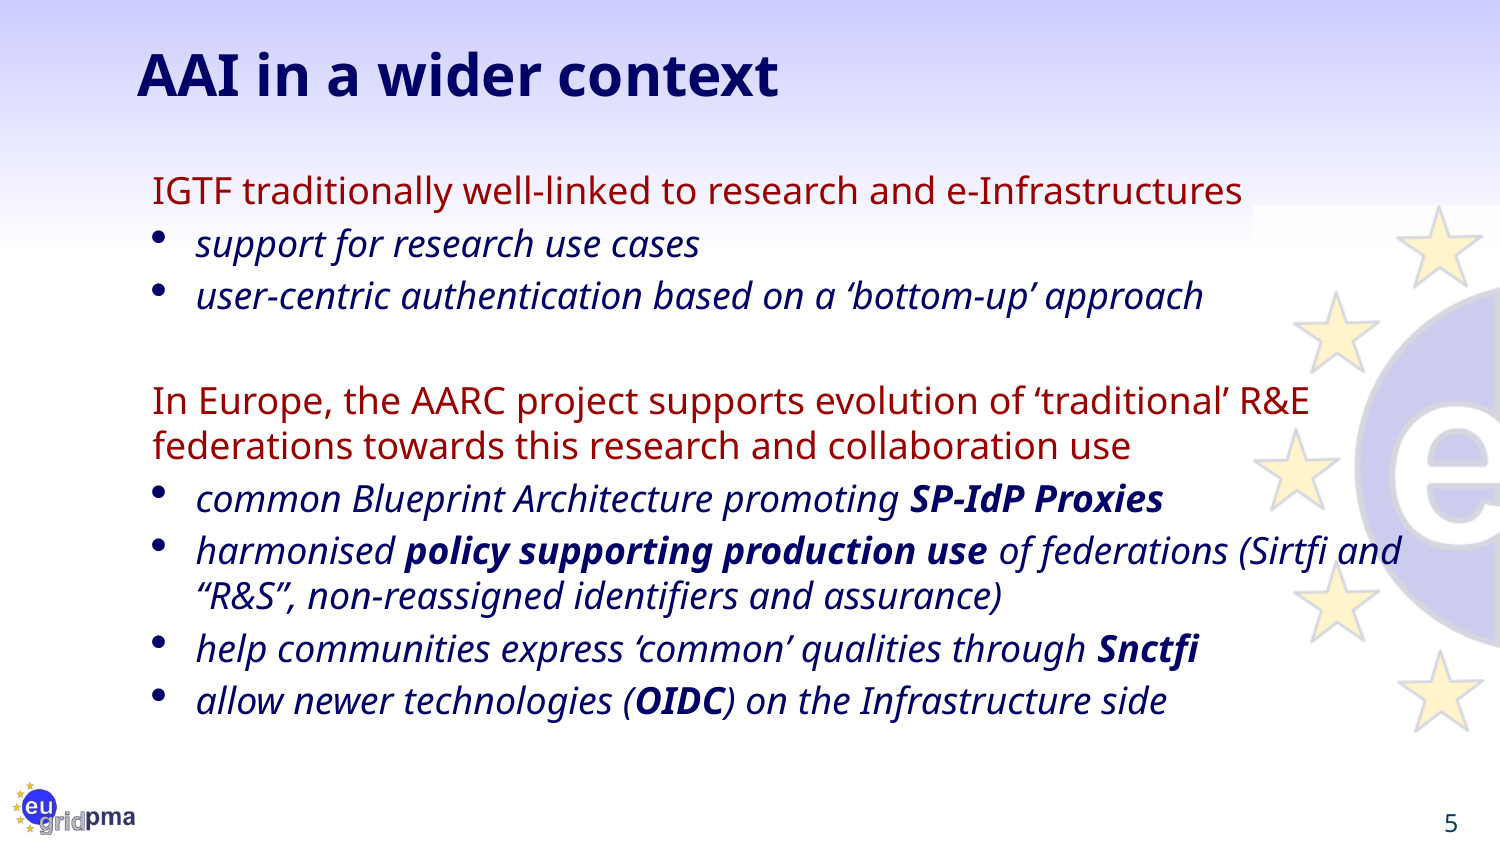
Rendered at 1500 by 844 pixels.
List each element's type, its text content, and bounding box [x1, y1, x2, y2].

title AAI in a wider context [137, 18, 1458, 127]
list IGTF traditionally well-linked to research and e-Infrastructures support for research use cases user-centric authentication based on a ‘bottom-up’ approach In Europe, the AARC project supports evolution of ‘traditional’ R&E federations towards this research and collaboration use common Blueprint Architecture promoting SP-IdP Proxies harmonised policy supporting production use of federations (Sirtfi and “R&S”, non-reassigned identifiers and assurance) help communities express ‘common’ qualities through Snctfi allow newer technologies (OIDC) on the Infrastructure side [137, 159, 1500, 796]
picture [12, 781, 135, 835]
